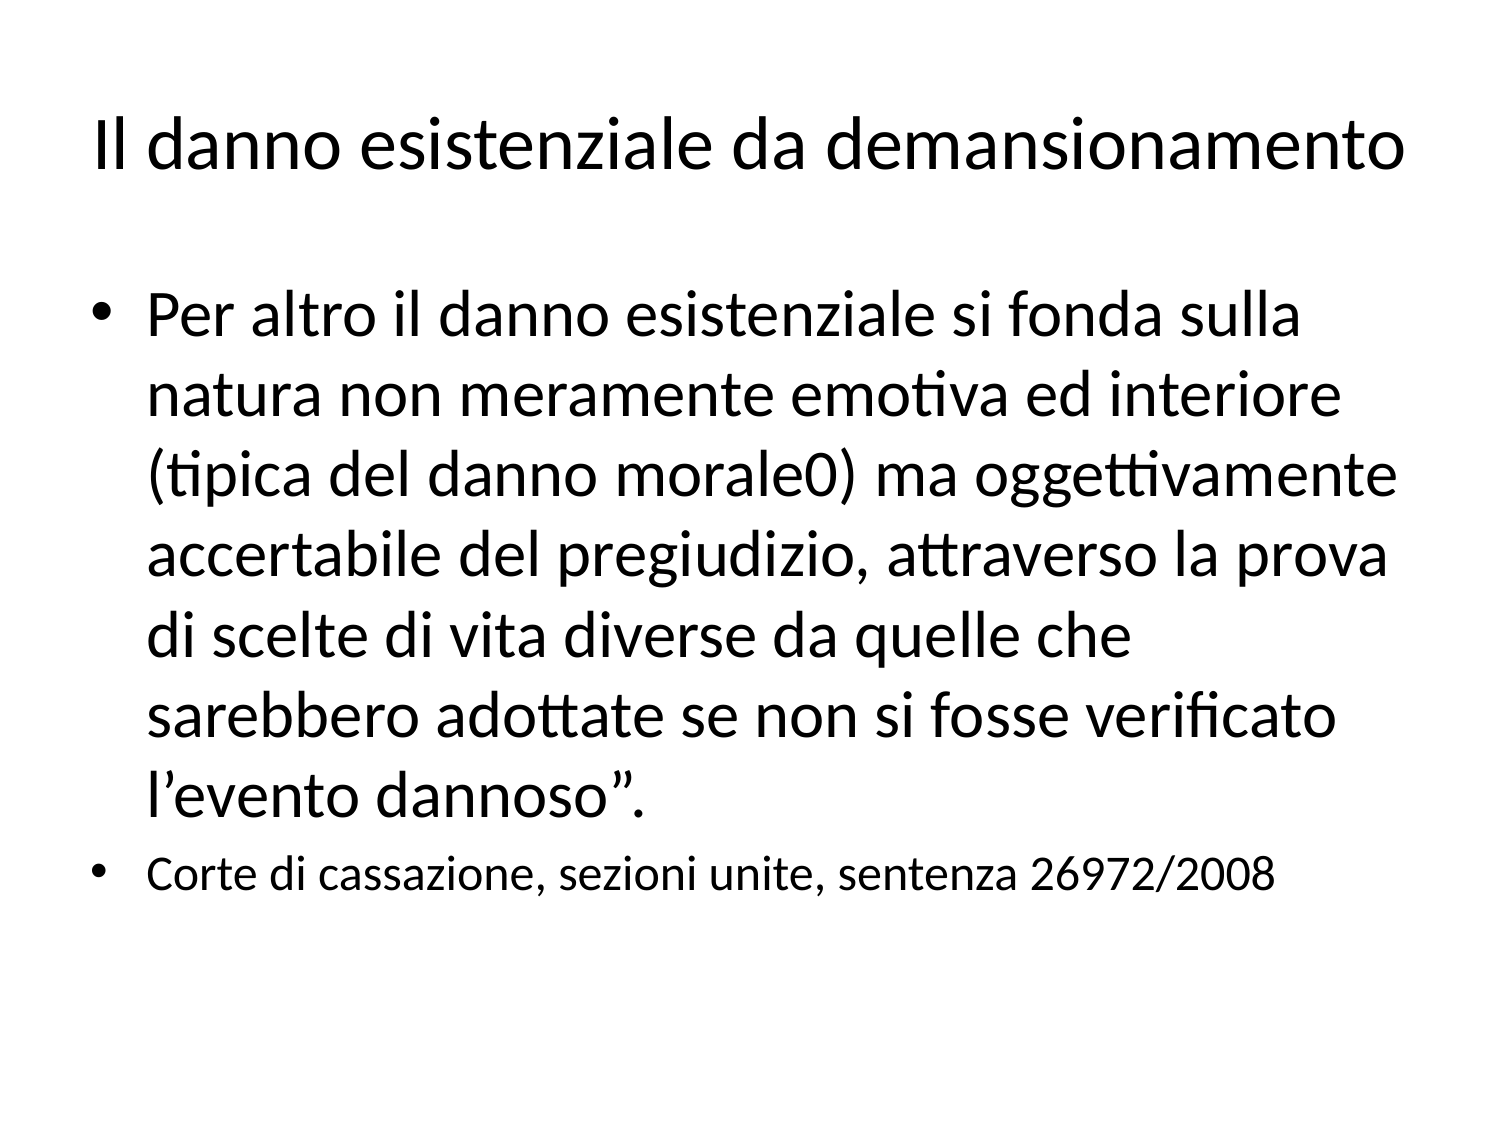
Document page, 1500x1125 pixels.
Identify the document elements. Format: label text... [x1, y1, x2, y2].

list Per altro il danno esistenziale si fonda sulla natura non meramente emotiva ed interiore (tipica del danno morale0) ma oggettivamente accertabile del pregiudizio, attraverso la prova di scelte di vita diverse da quelle che sarebbero adottate se non si fosse verificato l’evento dannoso”. Corte di cassazione, sezioni unite, sentenza 26972/2008 [75, 262, 1425, 1005]
title Il danno esistenziale da demansionamento [75, 45, 1425, 233]
